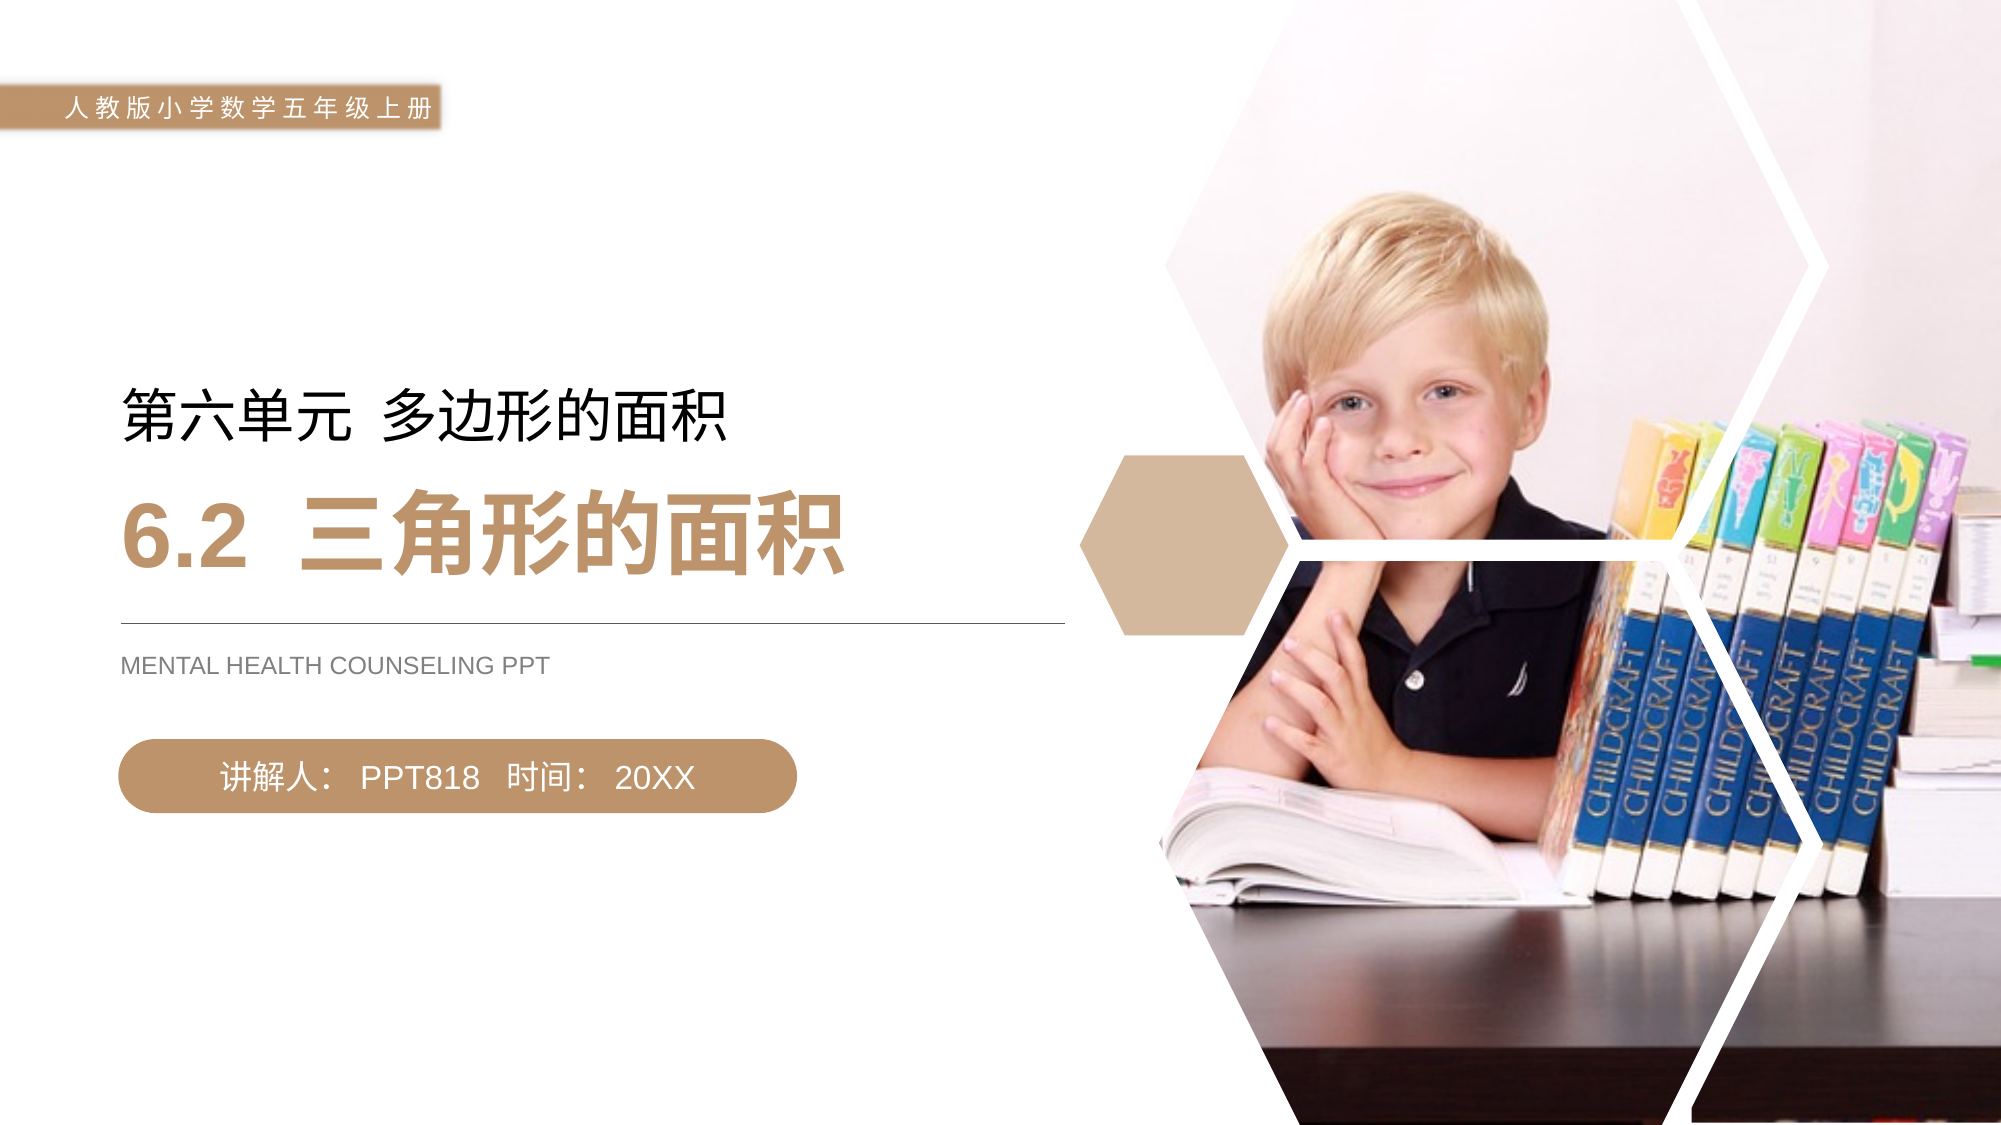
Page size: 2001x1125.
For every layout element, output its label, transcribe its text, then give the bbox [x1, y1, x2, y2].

text_box 人教版小学数学五年级上册 [0, 89, 438, 127]
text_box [105, 379, 1080, 814]
picture [1158, 0, 2001, 1125]
text_box [1080, 454, 1290, 637]
